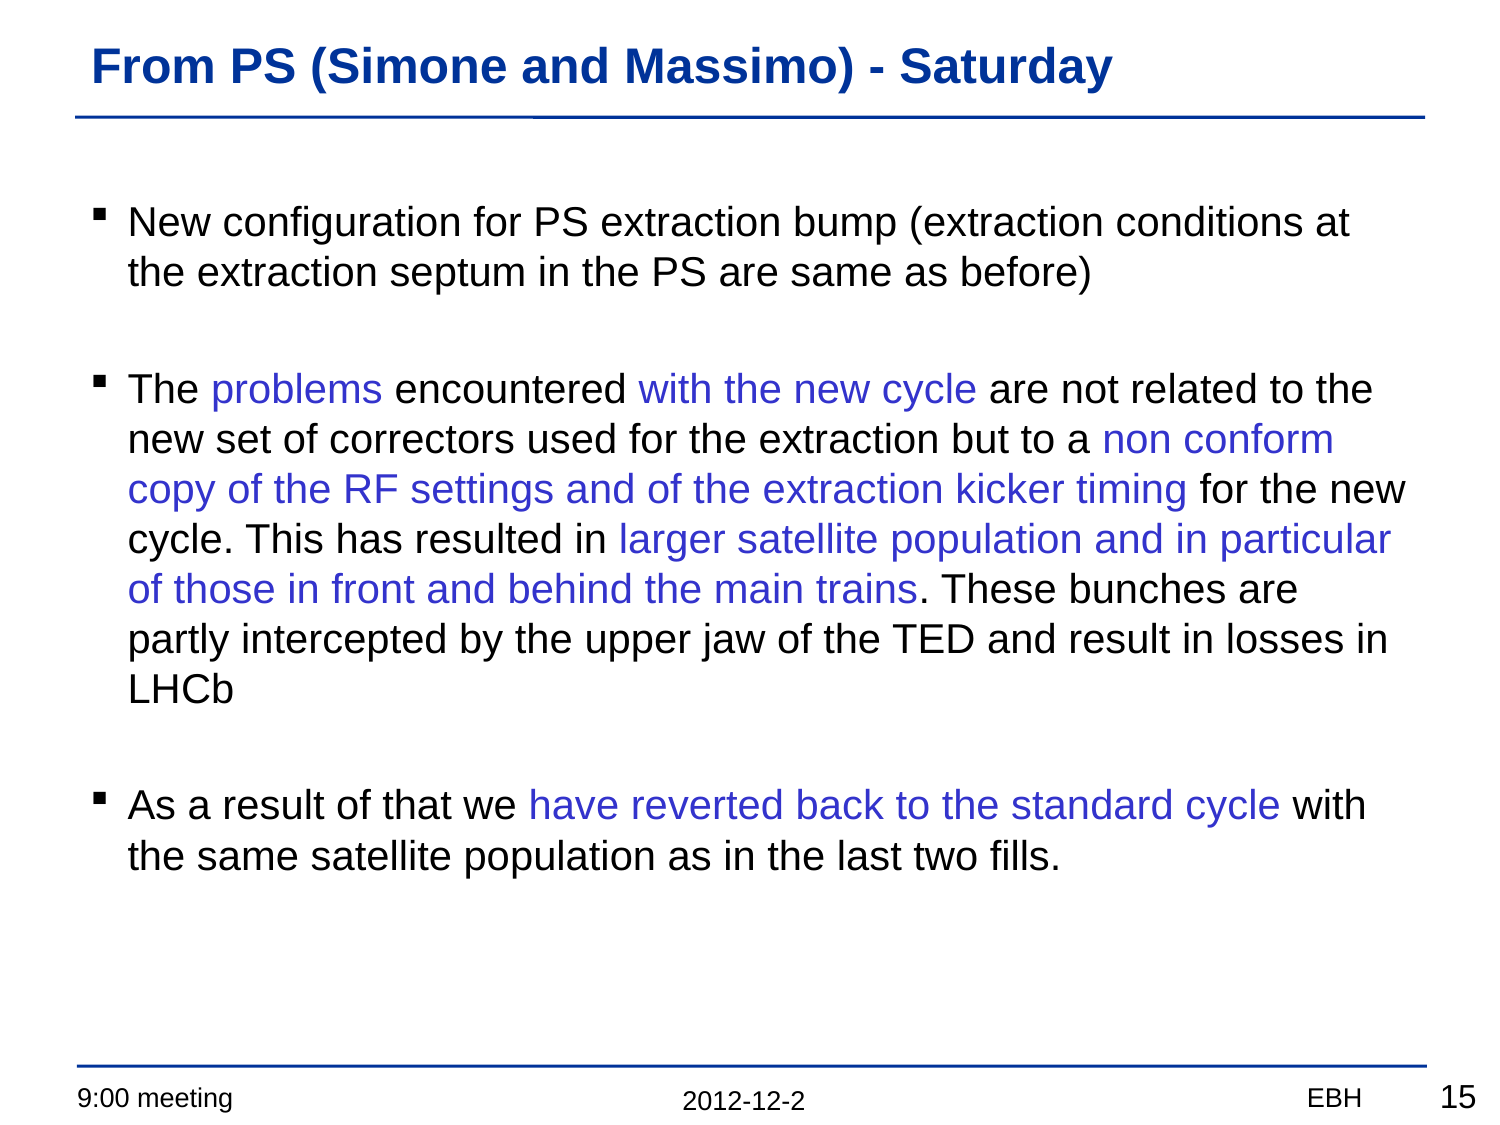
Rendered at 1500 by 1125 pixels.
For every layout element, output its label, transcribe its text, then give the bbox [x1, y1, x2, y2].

list New configuration for PS extraction bump (extraction conditions at the extraction septum in the PS are same as before) The problems encountered with the new cycle are not related to the new set of correctors used for the extraction but to a non conform copy of the RF settings and of the extraction kicker timing for the new cycle. This has resulted in larger satellite population and in particular of those in front and behind the main trains. These bunches are partly intercepted by the upper jaw of the TED and result in losses in LHCb As a result of that we have reverted back to the standard cycle with the same satellite population as in the last two fills. [74, 128, 1426, 1054]
title From PS (Simone and Massimo) - Saturday [75, 12, 1425, 116]
